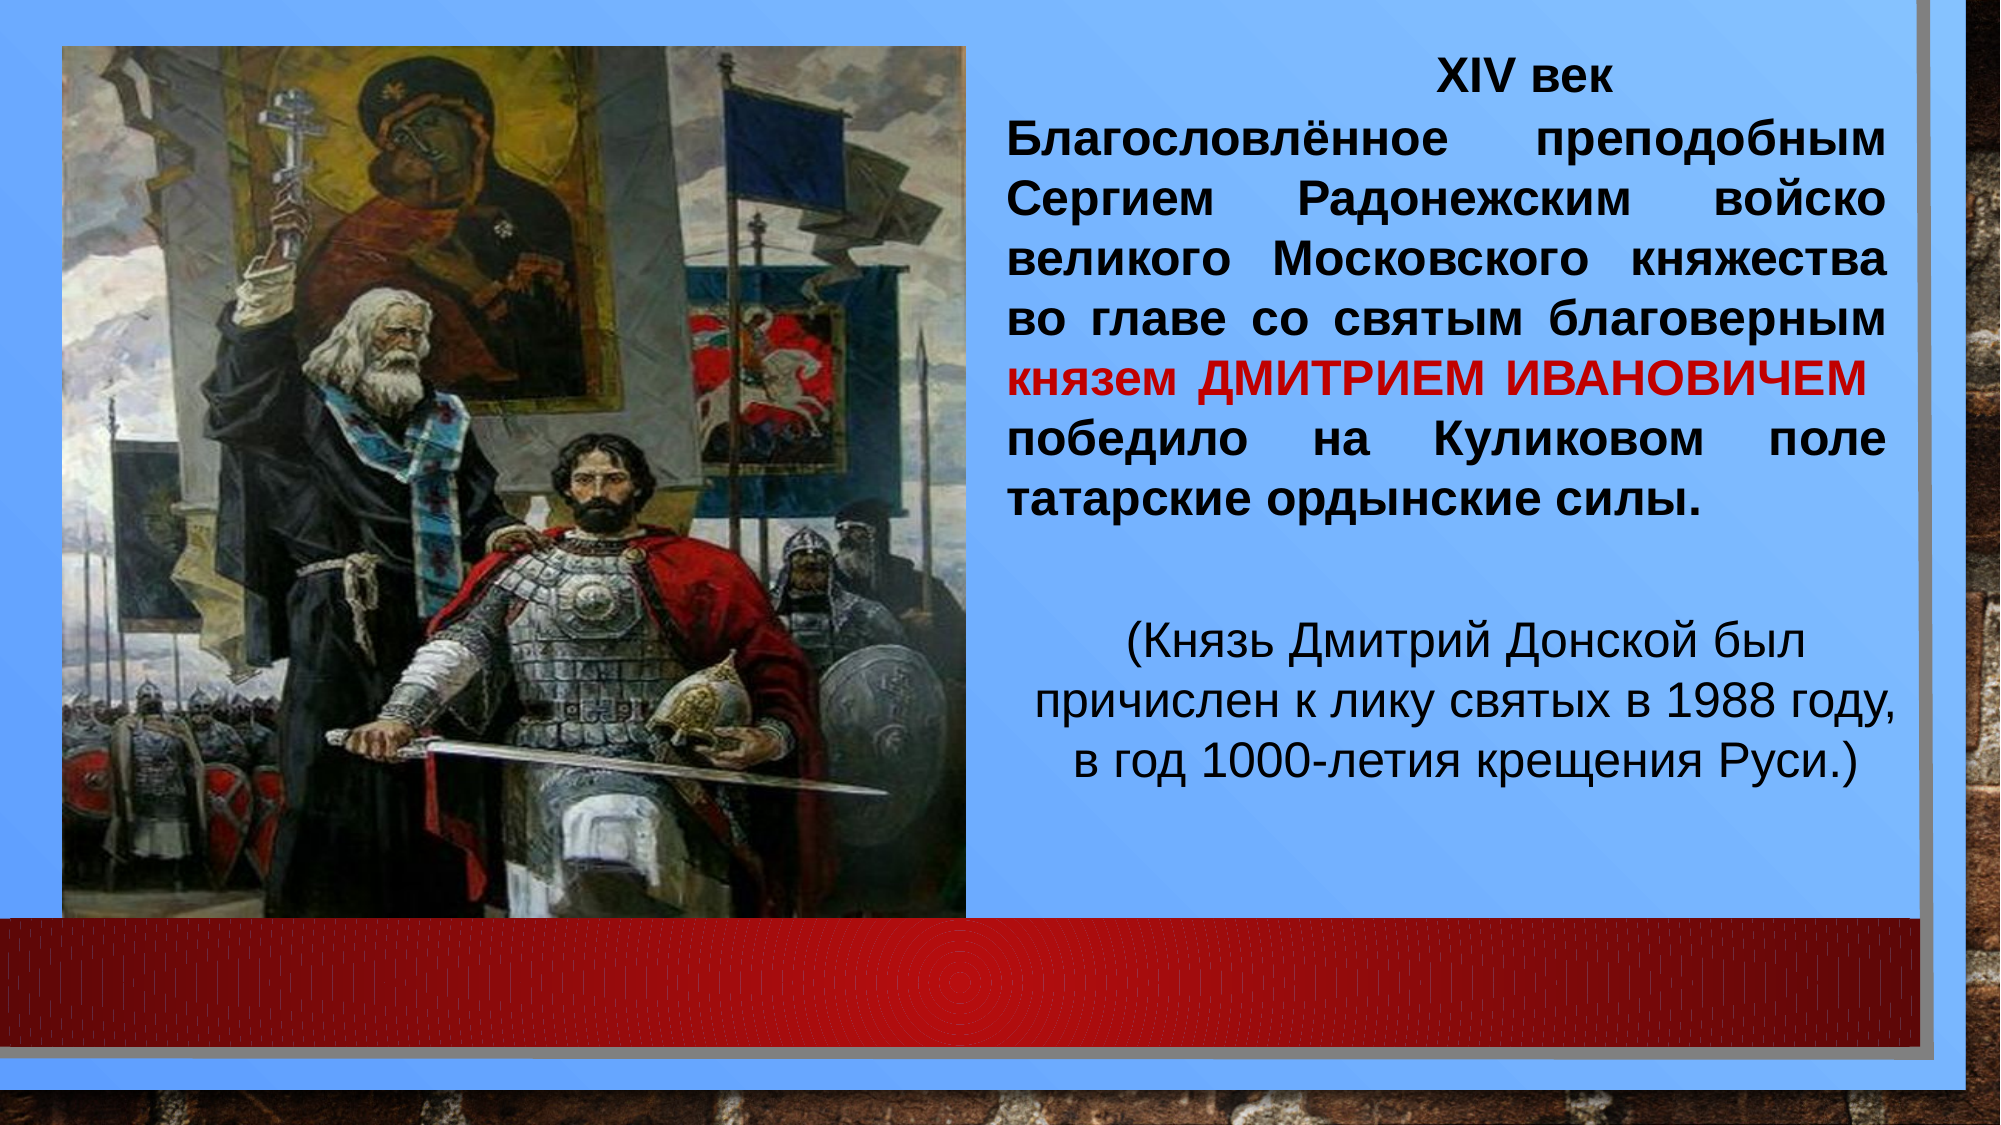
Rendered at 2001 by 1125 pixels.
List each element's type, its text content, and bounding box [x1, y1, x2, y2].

picture [0, 0, 2000, 1125]
text_box XIV век [1091, 34, 1959, 110]
picture [62, 46, 966, 918]
text_box (Князь Дмитрий Донской был причислен к лику святых в 1988 году, в год 1000-летия крещения Руси.) [1002, 599, 1931, 795]
text_box Благословлённое преподобным Сергием Радонежским войско великого Московского княжества во главе со святым благоверным князем ДМИТРИЕМ ИВАНОВИЧЕМ победило на Куликовом поле татарские ордынские силы. [991, 97, 1903, 533]
